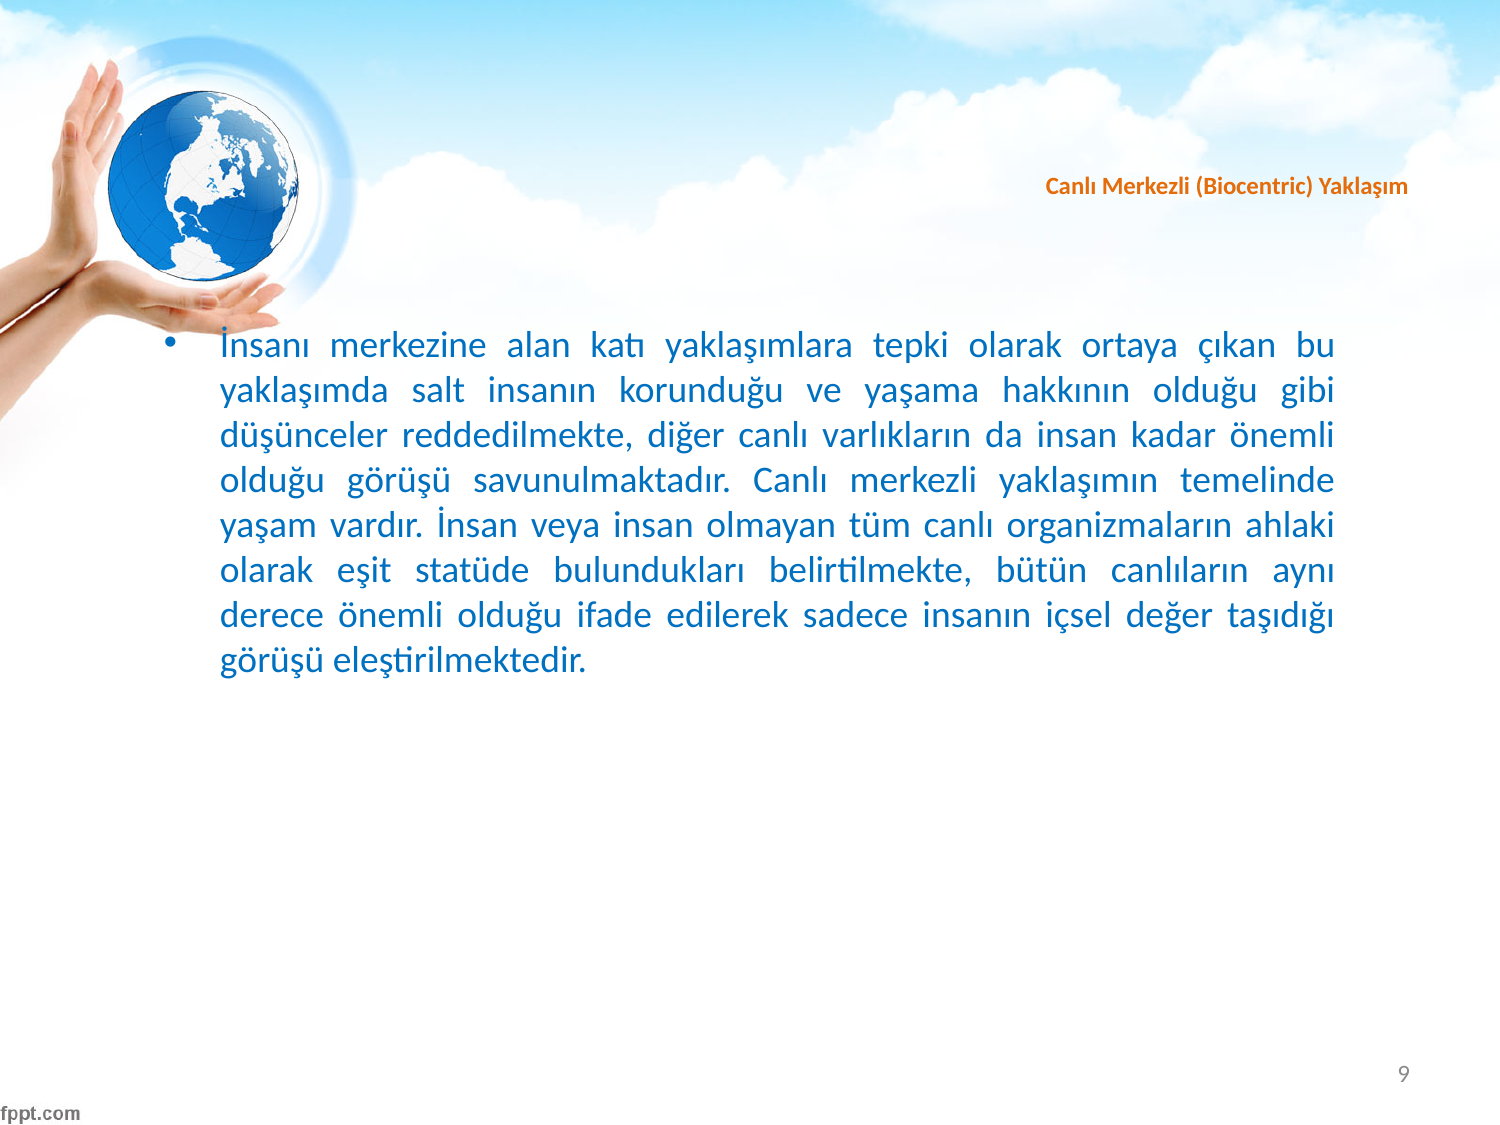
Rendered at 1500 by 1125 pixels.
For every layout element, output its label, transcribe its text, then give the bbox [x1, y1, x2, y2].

picture [0, 0, 1500, 1125]
slide_number 9 [1074, 1042, 1425, 1103]
list İnsanı merkezine alan katı yaklaşımlara tepki olarak ortaya çıkan bu yaklaşımda salt insanın korunduğu ve yaşama hakkının olduğu gibi düşünceler reddedilmekte, diğer canlı varlıkların da insan kadar önemli olduğu görüşü savunulmaktadır. Canlı merkezli yaklaşımın temelinde yaşam vardır. İnsan veya insan olmayan tüm canlı organizmaların ahlaki olarak eşit statüde bulundukları belirtilmekte, bütün canlıların aynı derece önemli olduğu ifade edilerek sadece insanın içsel değer taşıdığı görüşü eleştirilmektedir. [148, 311, 1352, 964]
title Canlı Merkezli (Biocentric) Yaklaşım [73, 161, 1424, 237]
